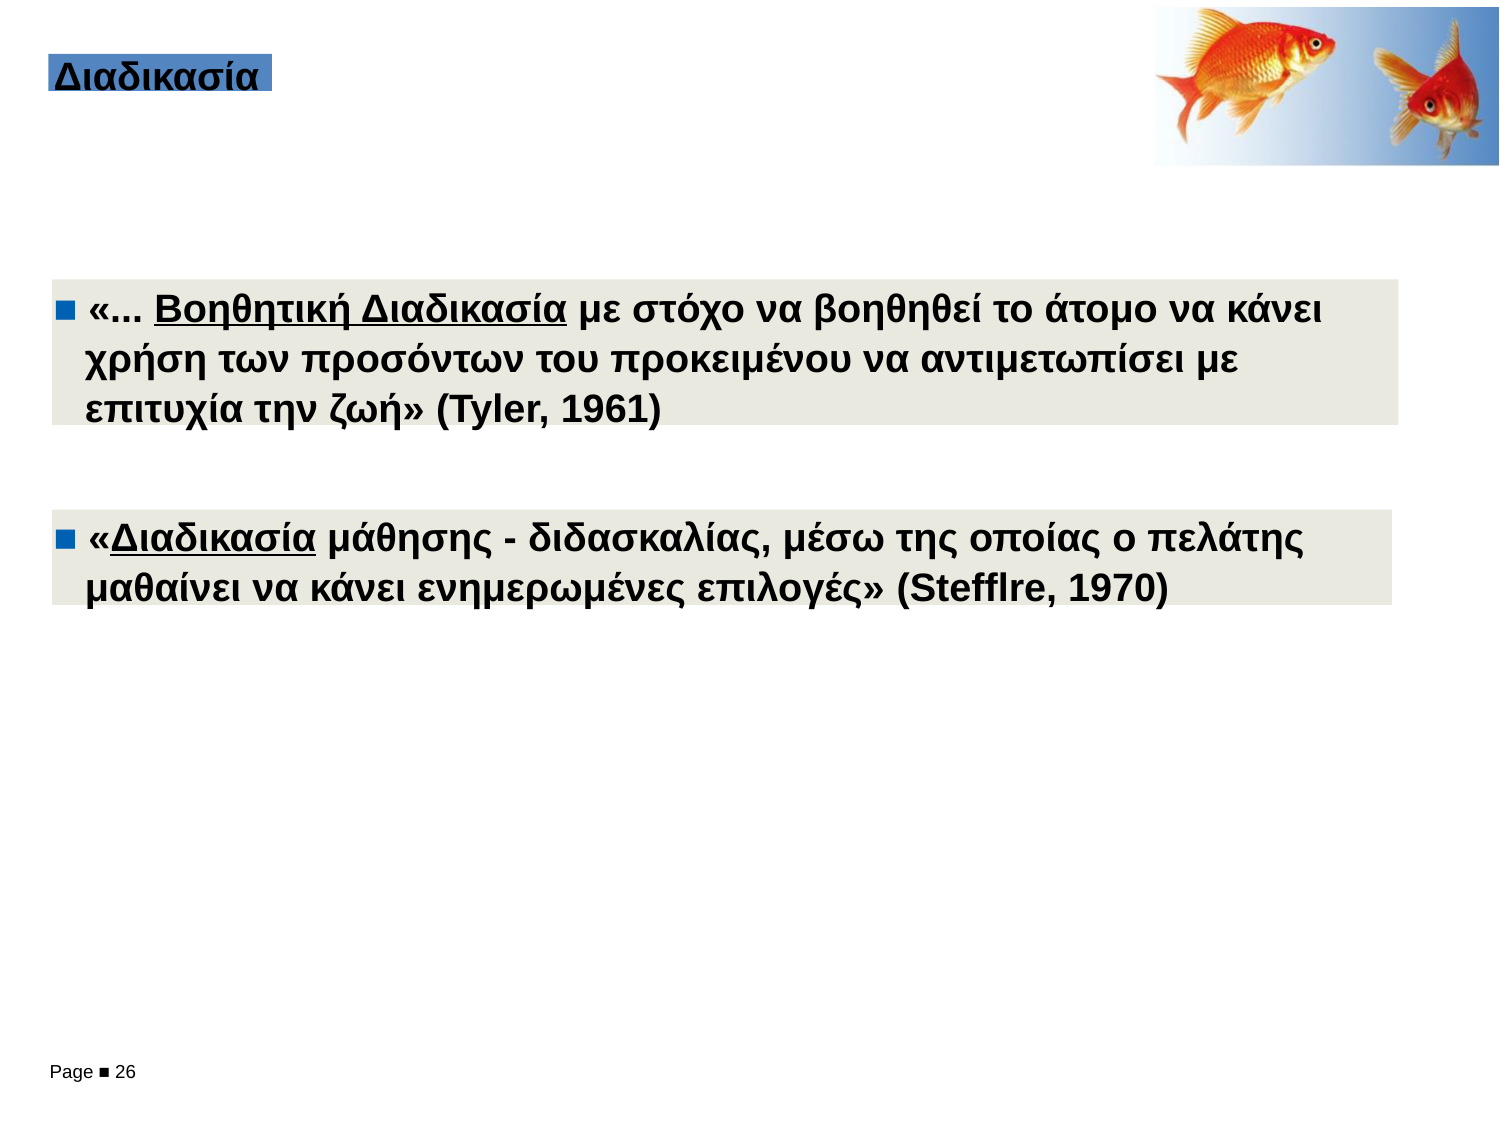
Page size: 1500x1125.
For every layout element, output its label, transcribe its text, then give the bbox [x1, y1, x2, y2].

text_box ■ «... Βοηθητική Διαδικασία με στόχο να βοηθηθεί το άτομο να κάνει χρήση των προσόντων του προκειμένου να αντιμετωπίσει με επιτυχία την ζωή» (Tyler, 1961) [52, 279, 1399, 425]
picture [1155, 7, 1500, 167]
text_box Διαδικασία [48, 53, 272, 91]
text_box Page ■ 26 [49, 1061, 145, 1087]
text_box ■ «Διαδικασία μάθησης - διδασκαλίας, μέσω της οποίας ο πελάτης μαθαίνει να κάνει ενημερωμένες επιλογές» (Stefflre, 1970) [52, 509, 1392, 605]
